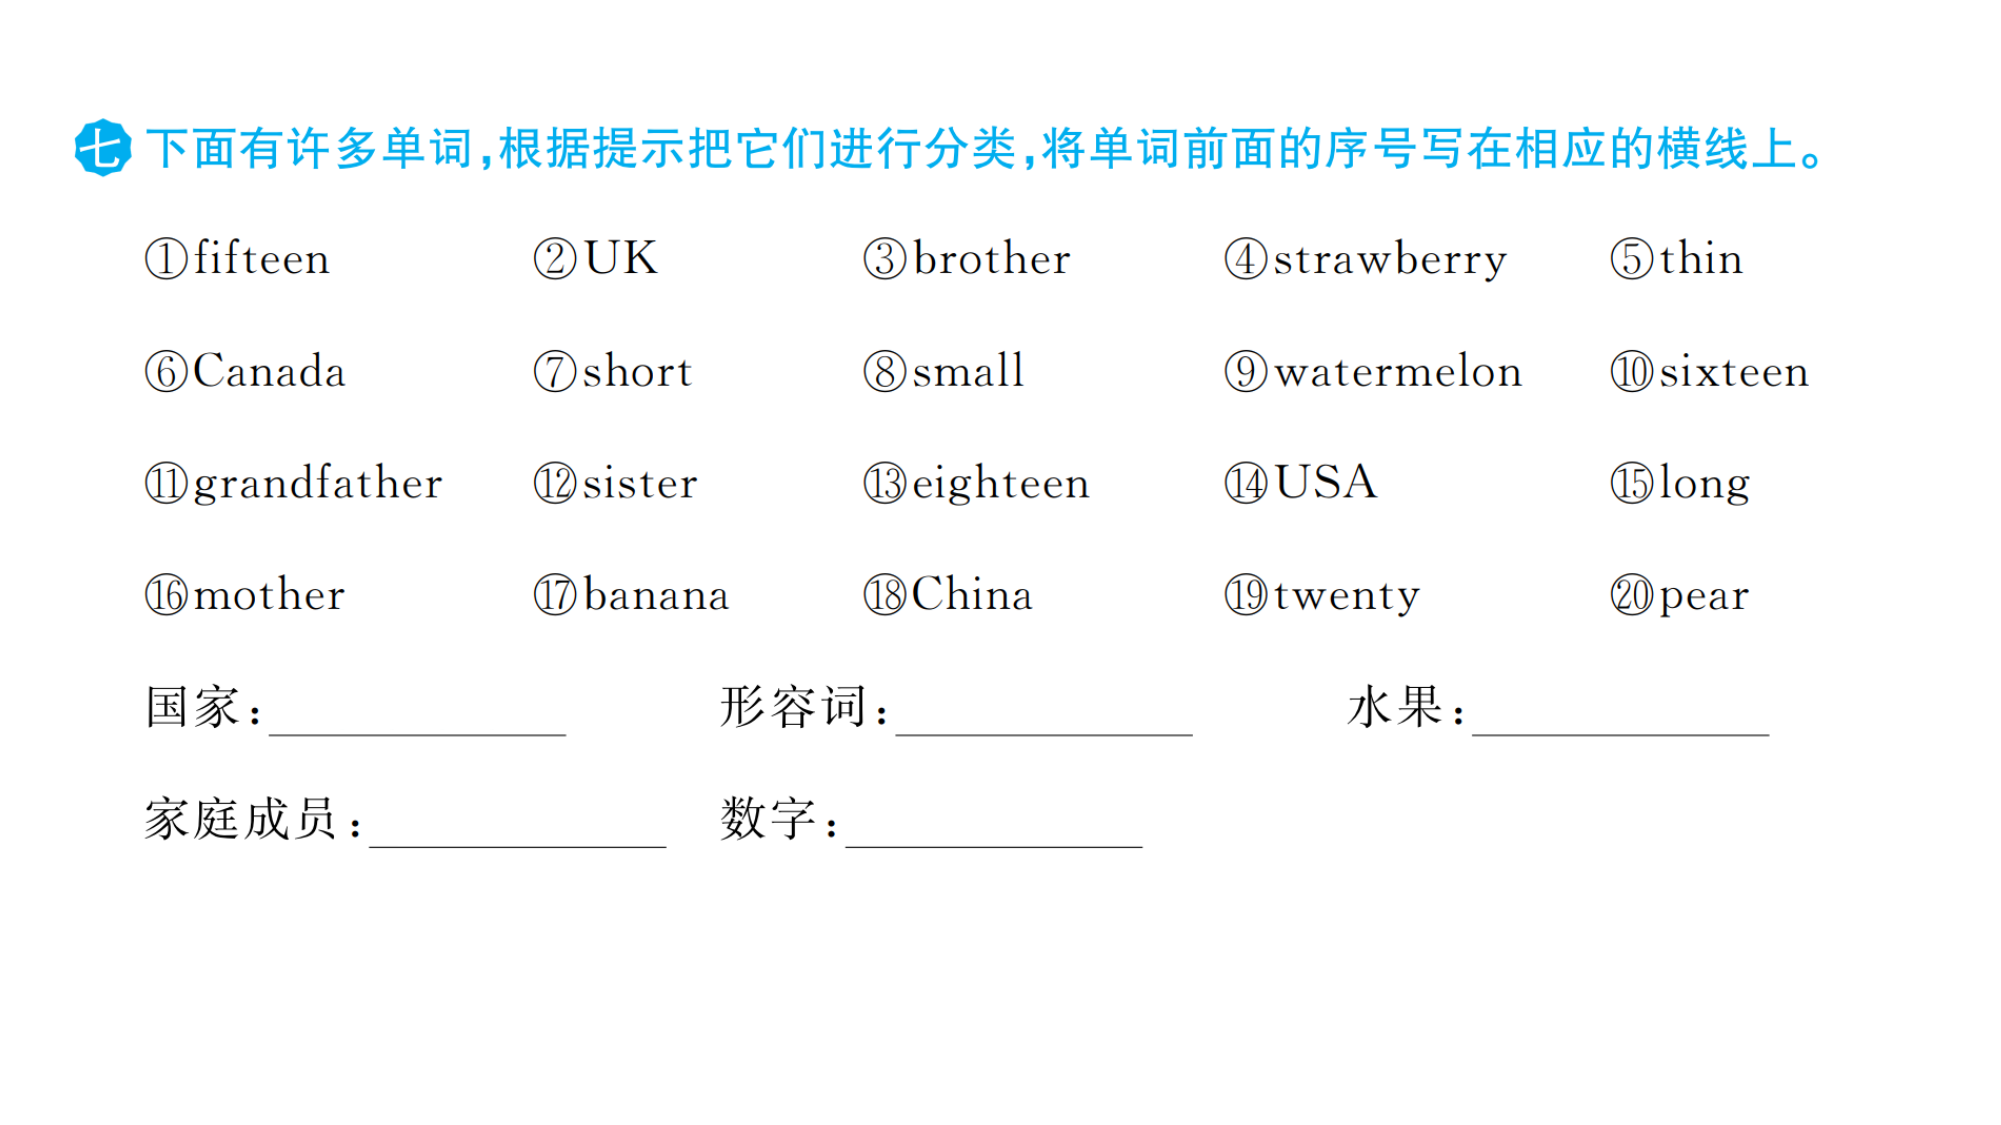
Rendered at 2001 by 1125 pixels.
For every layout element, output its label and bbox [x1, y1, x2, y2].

picture [55, 113, 1873, 867]
